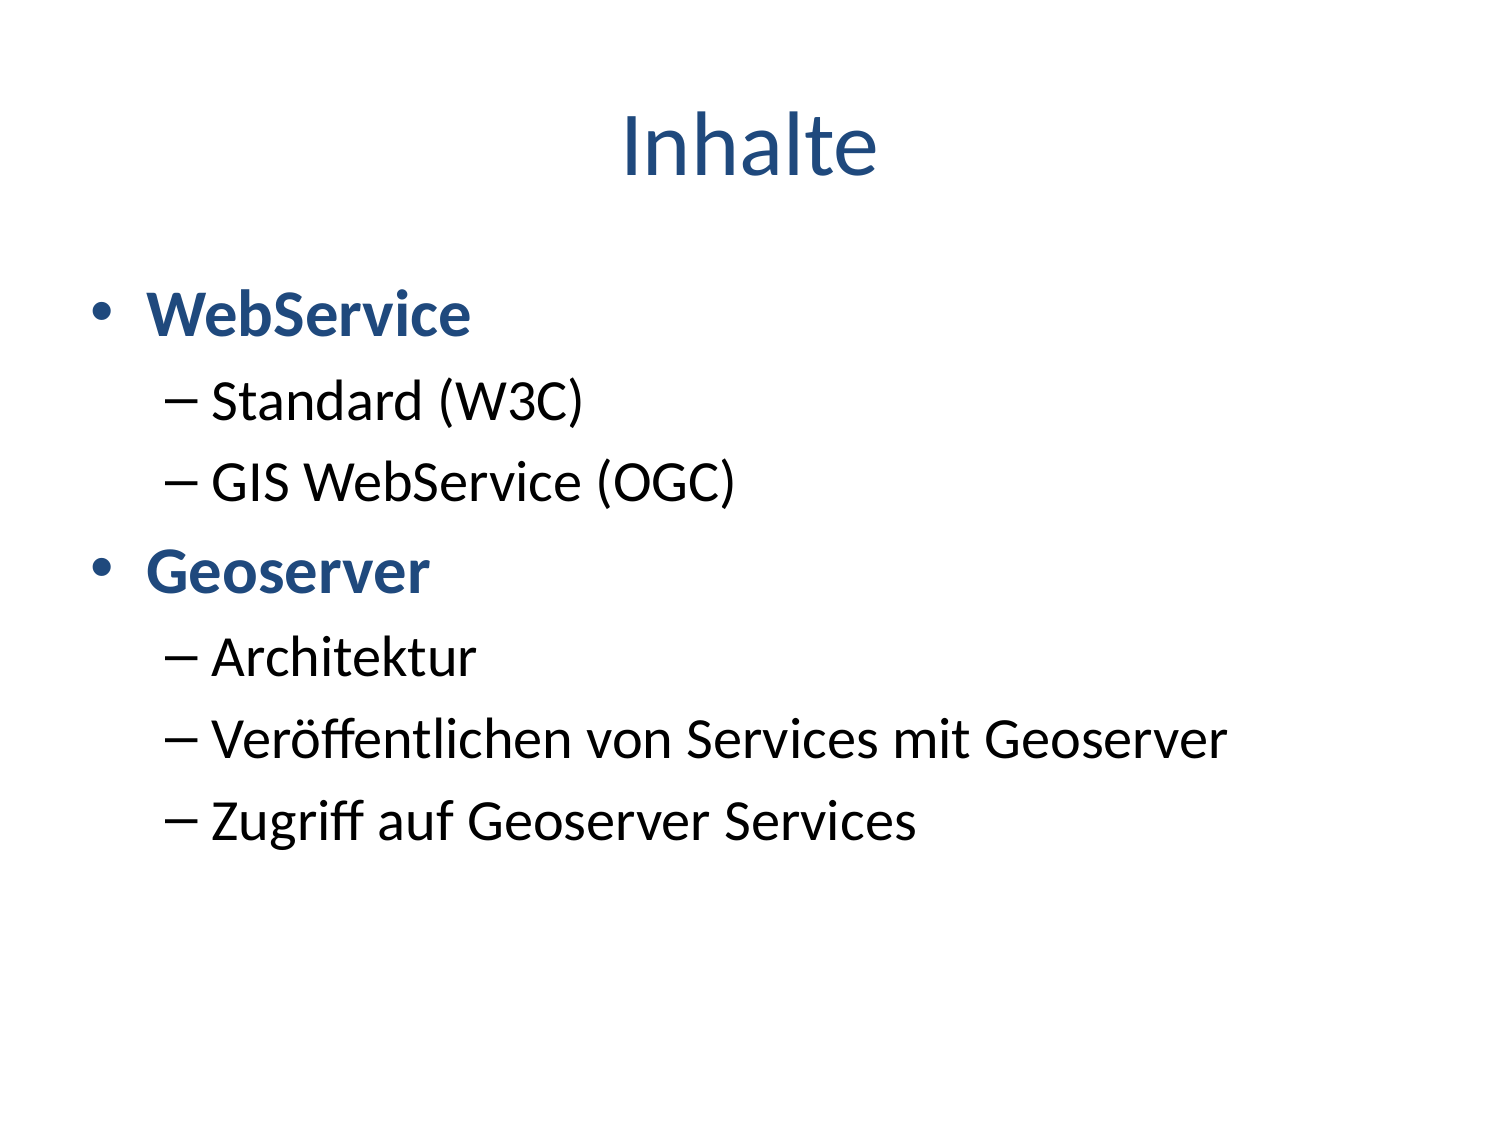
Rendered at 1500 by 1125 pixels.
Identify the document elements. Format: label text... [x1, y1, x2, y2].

list WebService Standard (W3C) GIS WebService (OGC) Geoserver Architektur Veröffentlichen von Services mit Geoserver Zugriff auf Geoserver Services [75, 262, 1425, 1005]
title Inhalte [75, 45, 1425, 233]
